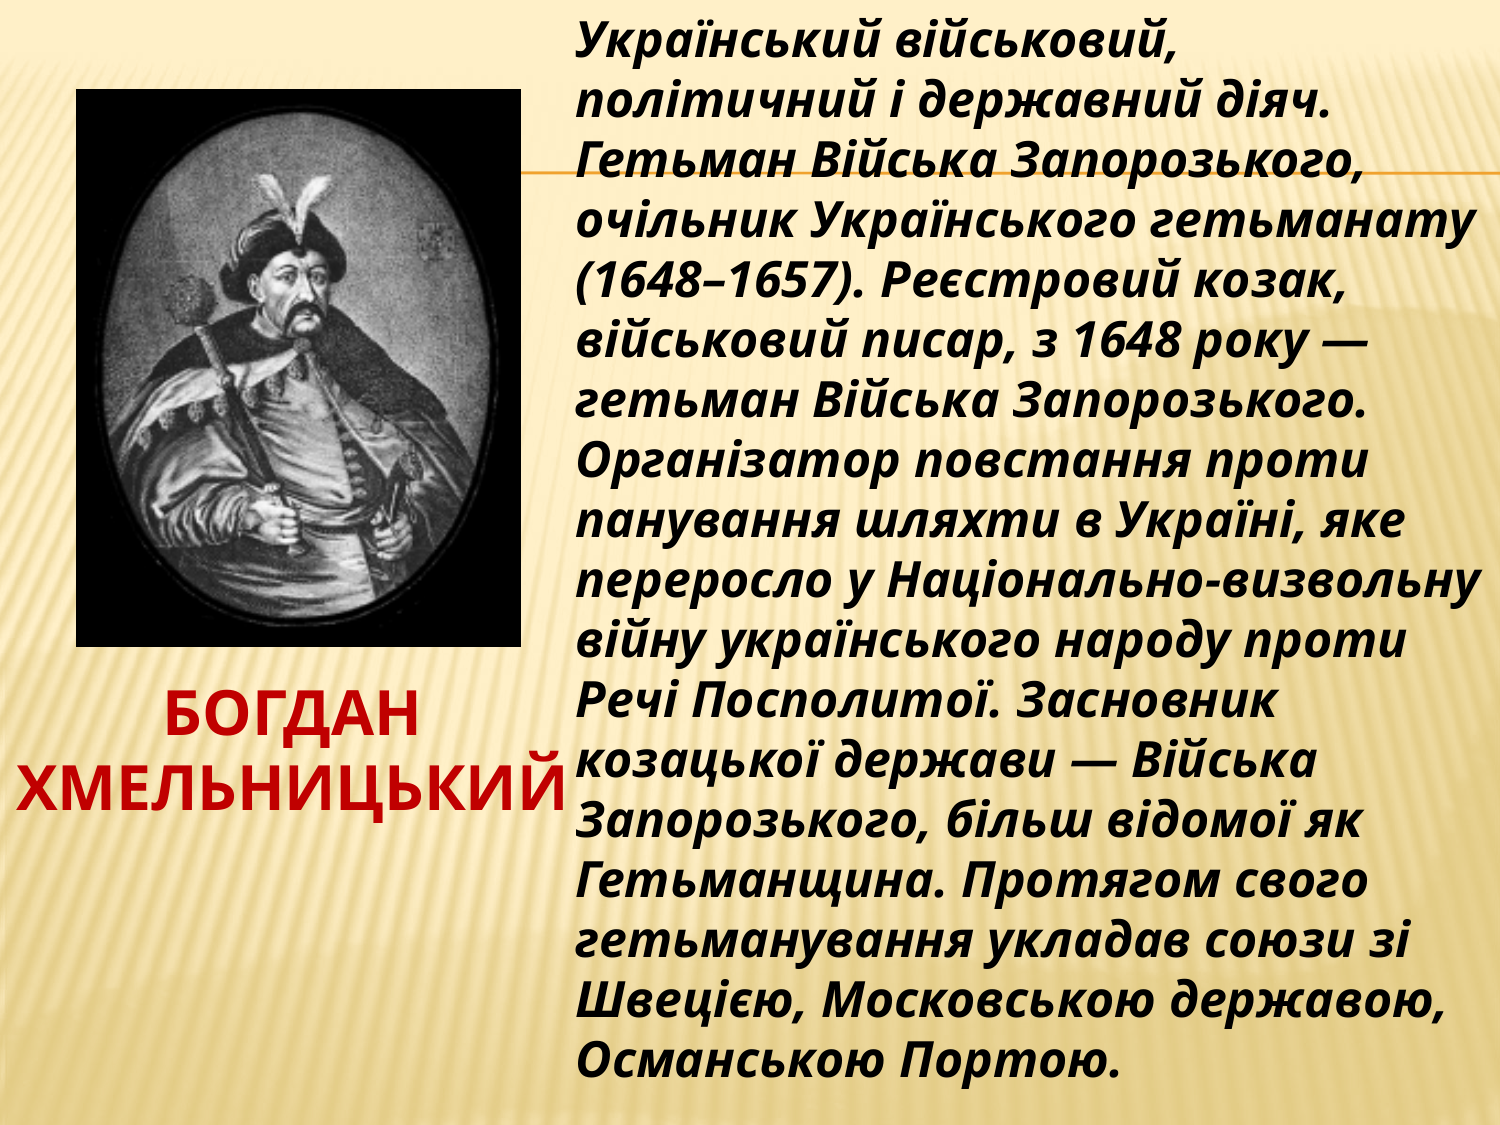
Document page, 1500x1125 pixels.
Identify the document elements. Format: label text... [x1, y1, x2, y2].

picture [76, 89, 521, 647]
title Богдан Хмельницький [0, 633, 560, 863]
text_box Український військовий, політичний і державний діяч. Гетьман Війська Запорозького, очільник Українського гетьманату (1648–1657). Реєстровий козак, військовий писар, з 1648 року — гетьман Війська Запорозького. Організатор повстання проти панування шляхти в Україні, яке переросло у Національно-визвольну війну українського народу проти Речі Посполитої. Засновник козацької держави — Війська Запорозького, більш відомої як Гетьманщина. Протягом свого гетьманування укладав союзи зі Швецією, Московською державою, Османською Портою. [560, 0, 1500, 1095]
